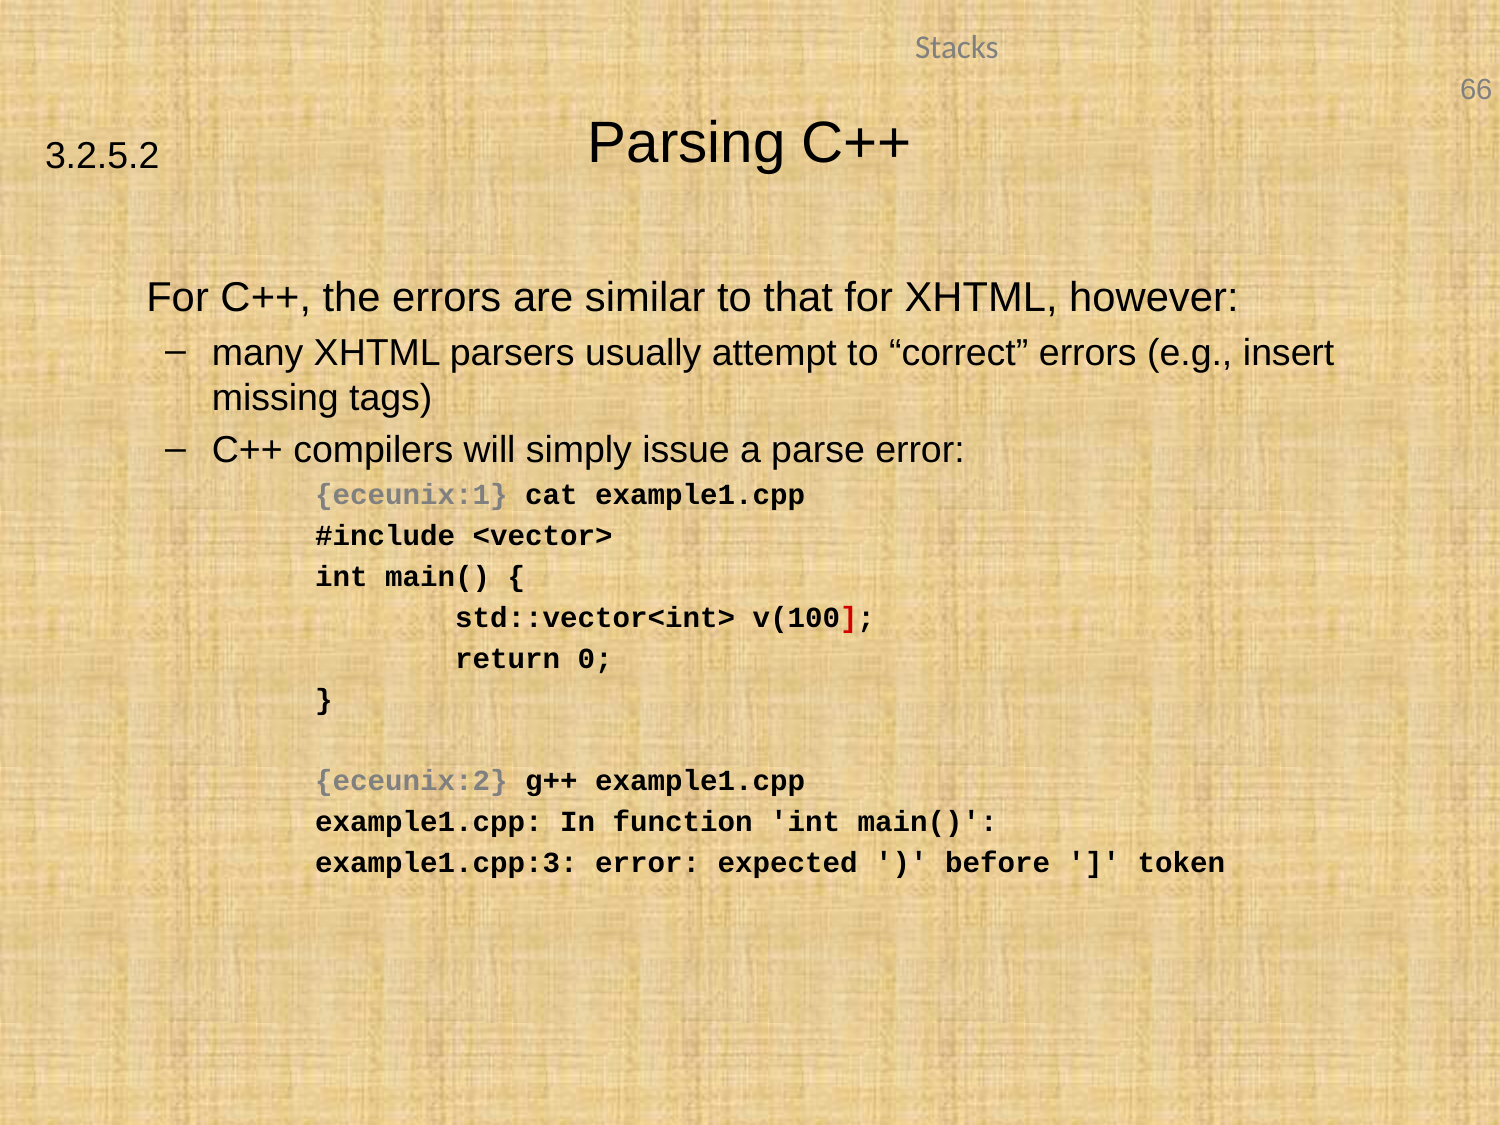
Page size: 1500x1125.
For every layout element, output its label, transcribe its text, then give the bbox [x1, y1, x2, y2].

title Parsing C++ [74, 44, 1426, 233]
picture [0, 0, 1500, 1125]
list For C++, the errors are similar to that for XHTML, however: many XHTML parsers usually attempt to “correct” errors (e.g., insert missing tags) C++ compilers will simply issue a parse error: {eceunix:1} cat example1.cpp #include <vector> int main() { std::vector<int> v(100]; return 0; } {eceunix:2} g++ example1.cpp example1.cpp: In function 'int main()': example1.cpp:3: error: expected ')' before ']' token [74, 262, 1426, 1006]
text_box 3.2.5.2 [30, 124, 175, 184]
